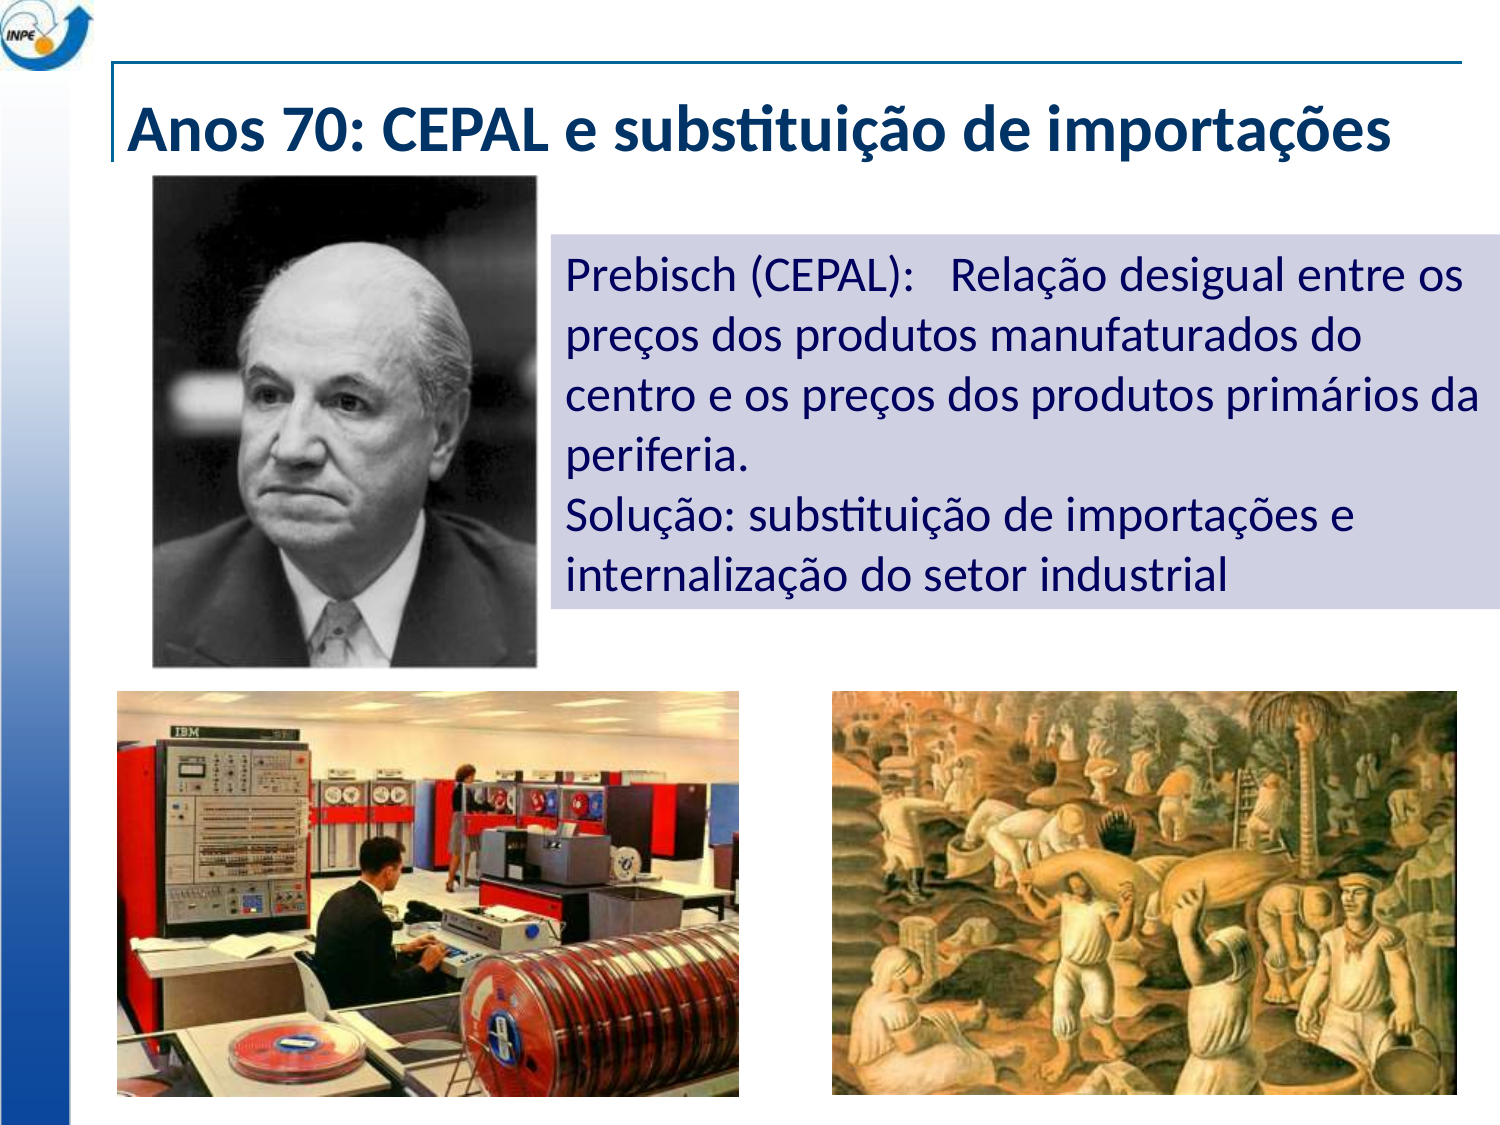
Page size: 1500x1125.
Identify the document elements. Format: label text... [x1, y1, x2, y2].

picture [0, 0, 94, 1125]
title Anos 70: CEPAL e substituição de importações [112, 62, 1477, 188]
picture [831, 691, 1458, 1095]
picture [152, 175, 540, 670]
text_box Prebisch (CEPAL): Relação desigual entre os preços dos produtos manufaturados do centro e os preços dos produtos primários da periferia. Solução: substituição de importações e internalização do setor industrial [550, 234, 1500, 610]
picture [116, 691, 739, 1098]
